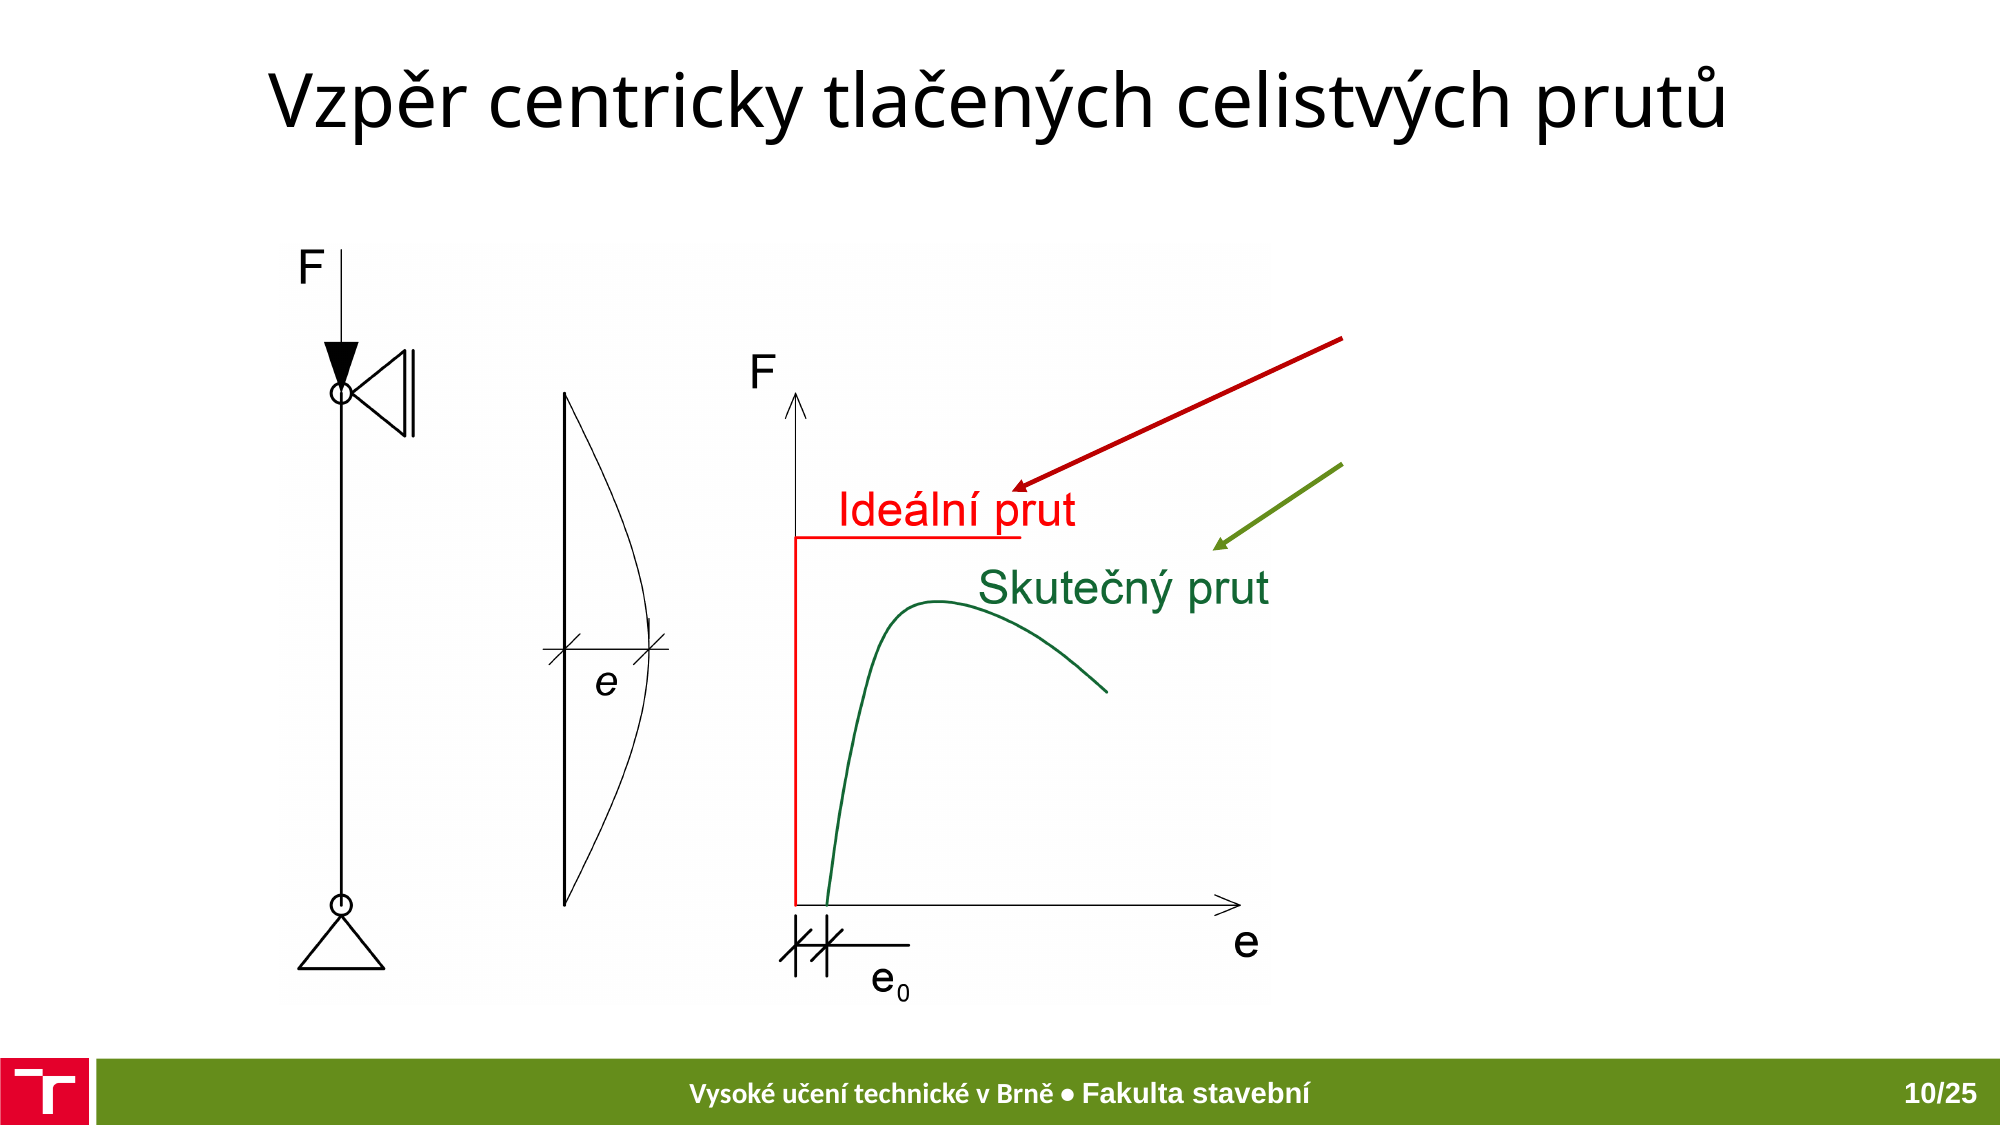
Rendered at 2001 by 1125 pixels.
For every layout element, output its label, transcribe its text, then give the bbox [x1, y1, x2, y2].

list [279, 243, 1272, 1006]
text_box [1212, 463, 1343, 551]
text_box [1011, 337, 1343, 492]
picture [0, 1058, 89, 1125]
title Vzpěr centricky tlačených celistvých prutů [99, 45, 1900, 209]
